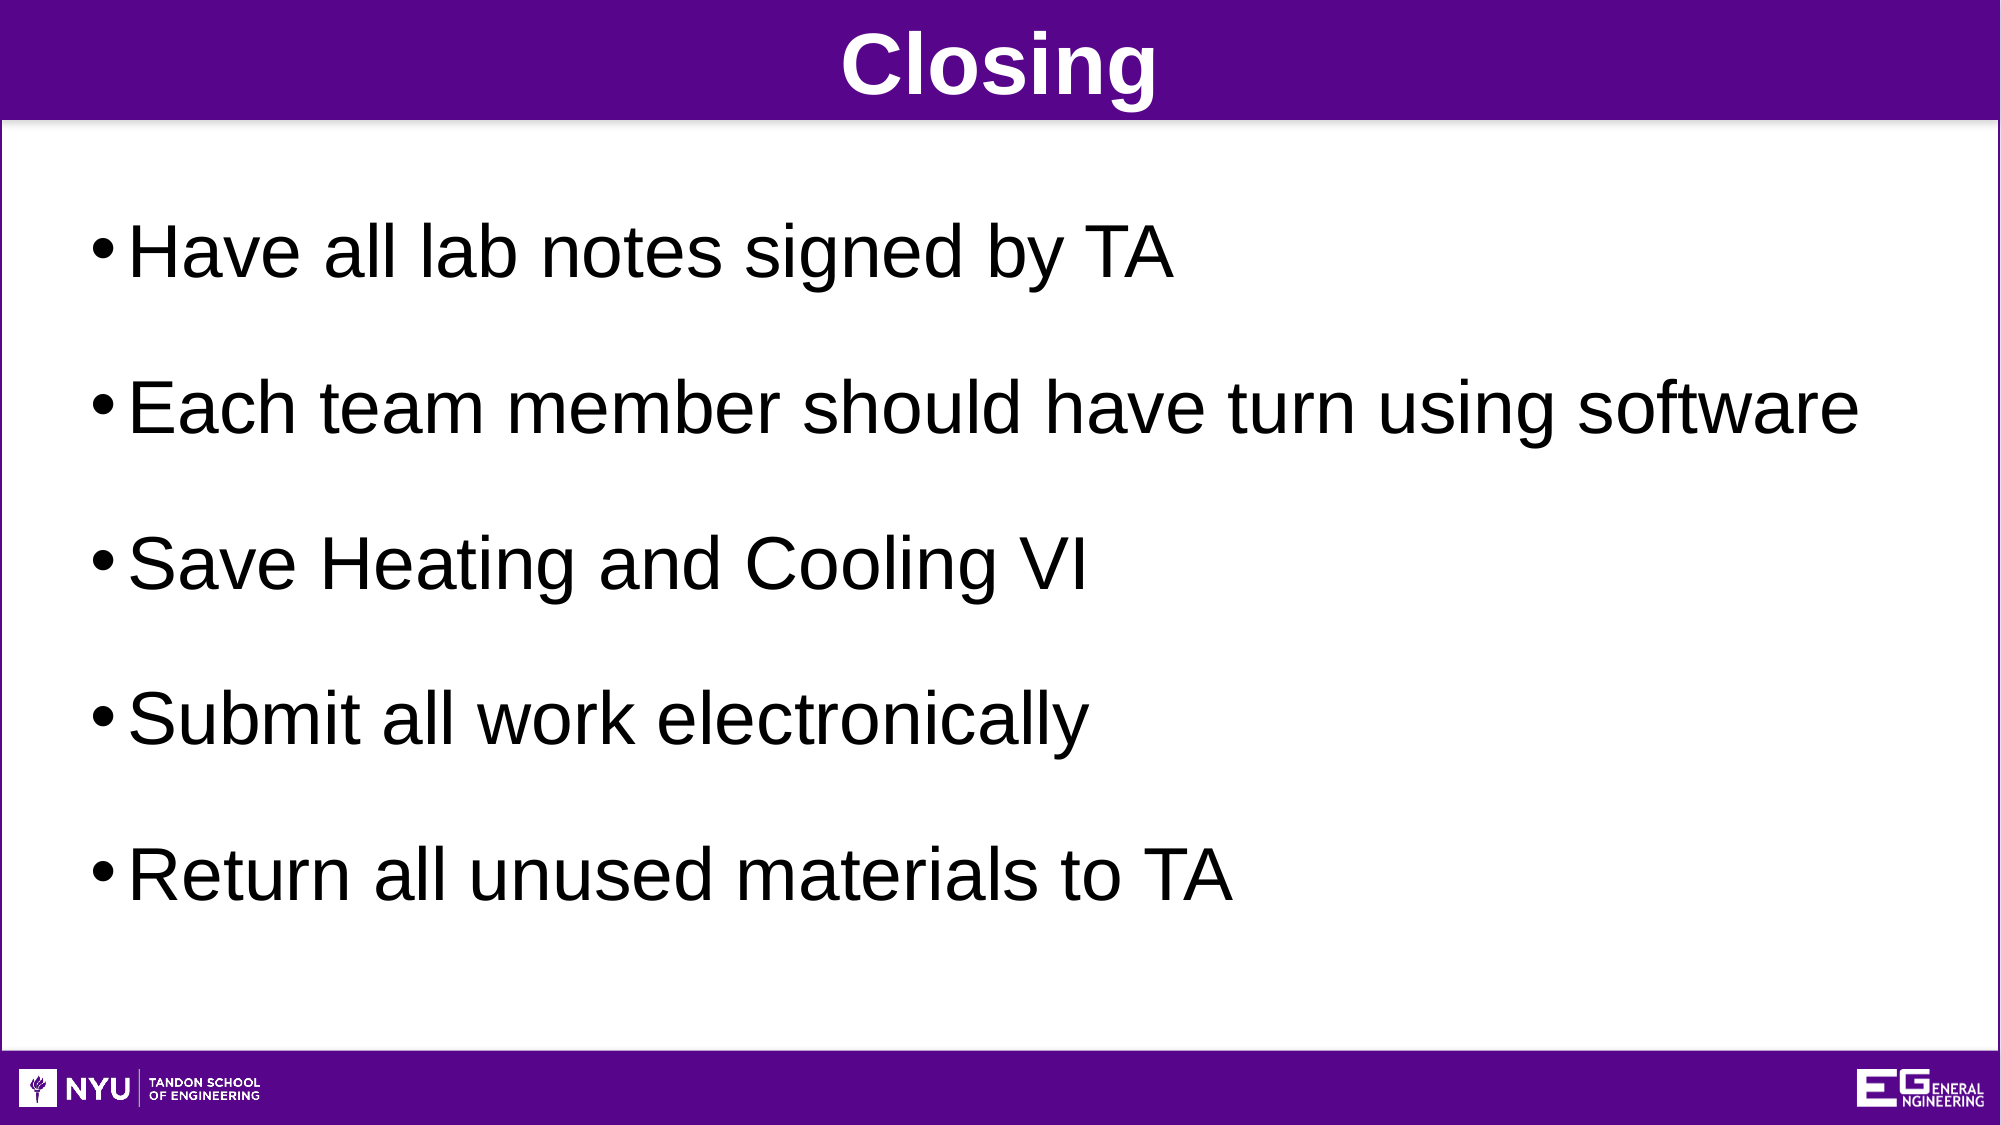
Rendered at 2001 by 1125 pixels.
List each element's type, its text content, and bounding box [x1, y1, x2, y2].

list Have all lab notes signed by TA Each team member should have turn using software Save Heating and Cooling VI Submit all work electronically Return all unused materials to TA [0, 149, 2000, 1026]
list Closing [0, 0, 2000, 120]
picture [1856, 1069, 1984, 1107]
picture [19, 1069, 260, 1107]
